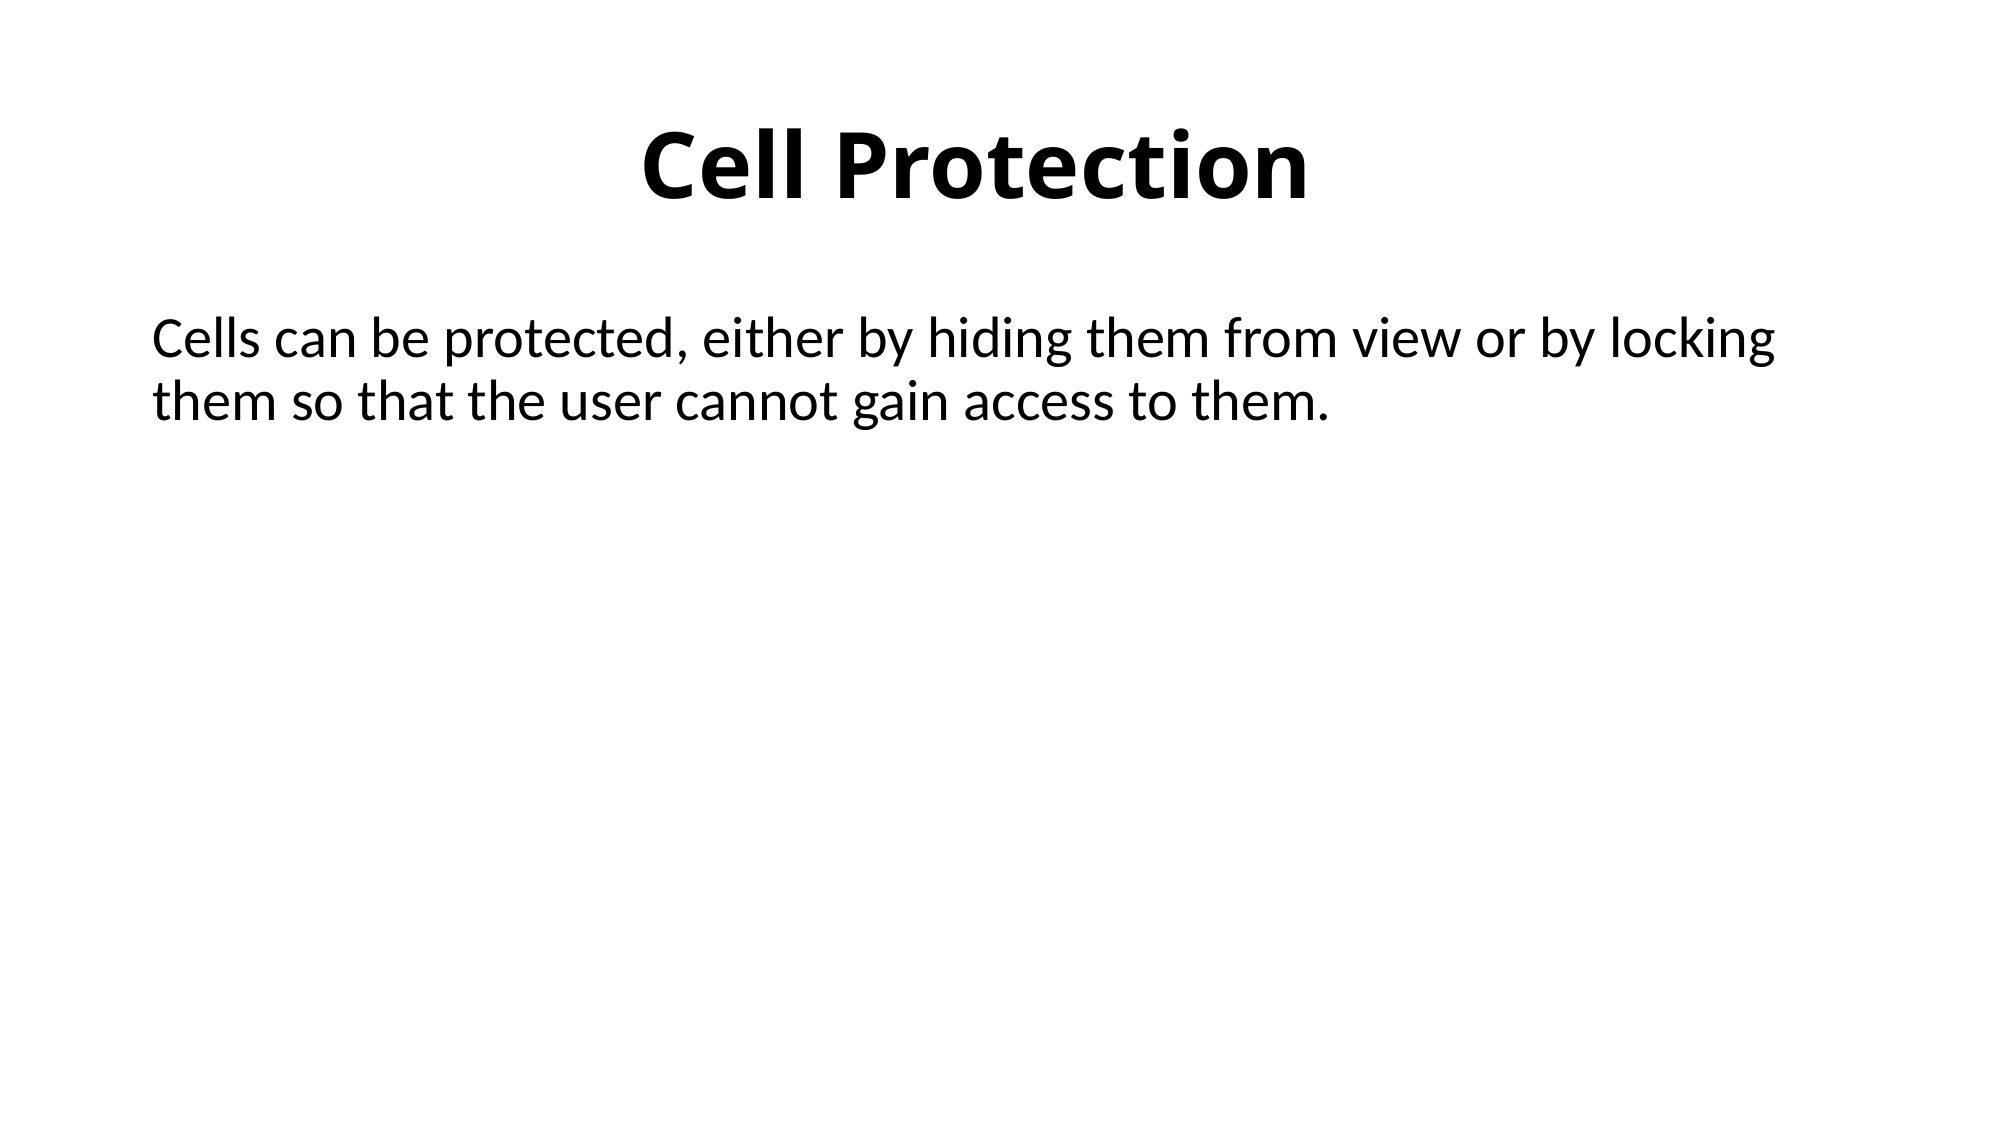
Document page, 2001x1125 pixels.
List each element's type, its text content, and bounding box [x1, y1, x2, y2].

list Cells can be protected, either by hiding them from view or by locking them so that the user cannot gain access to them. [133, 295, 1867, 1018]
title Cell Protection [133, 55, 1867, 282]
